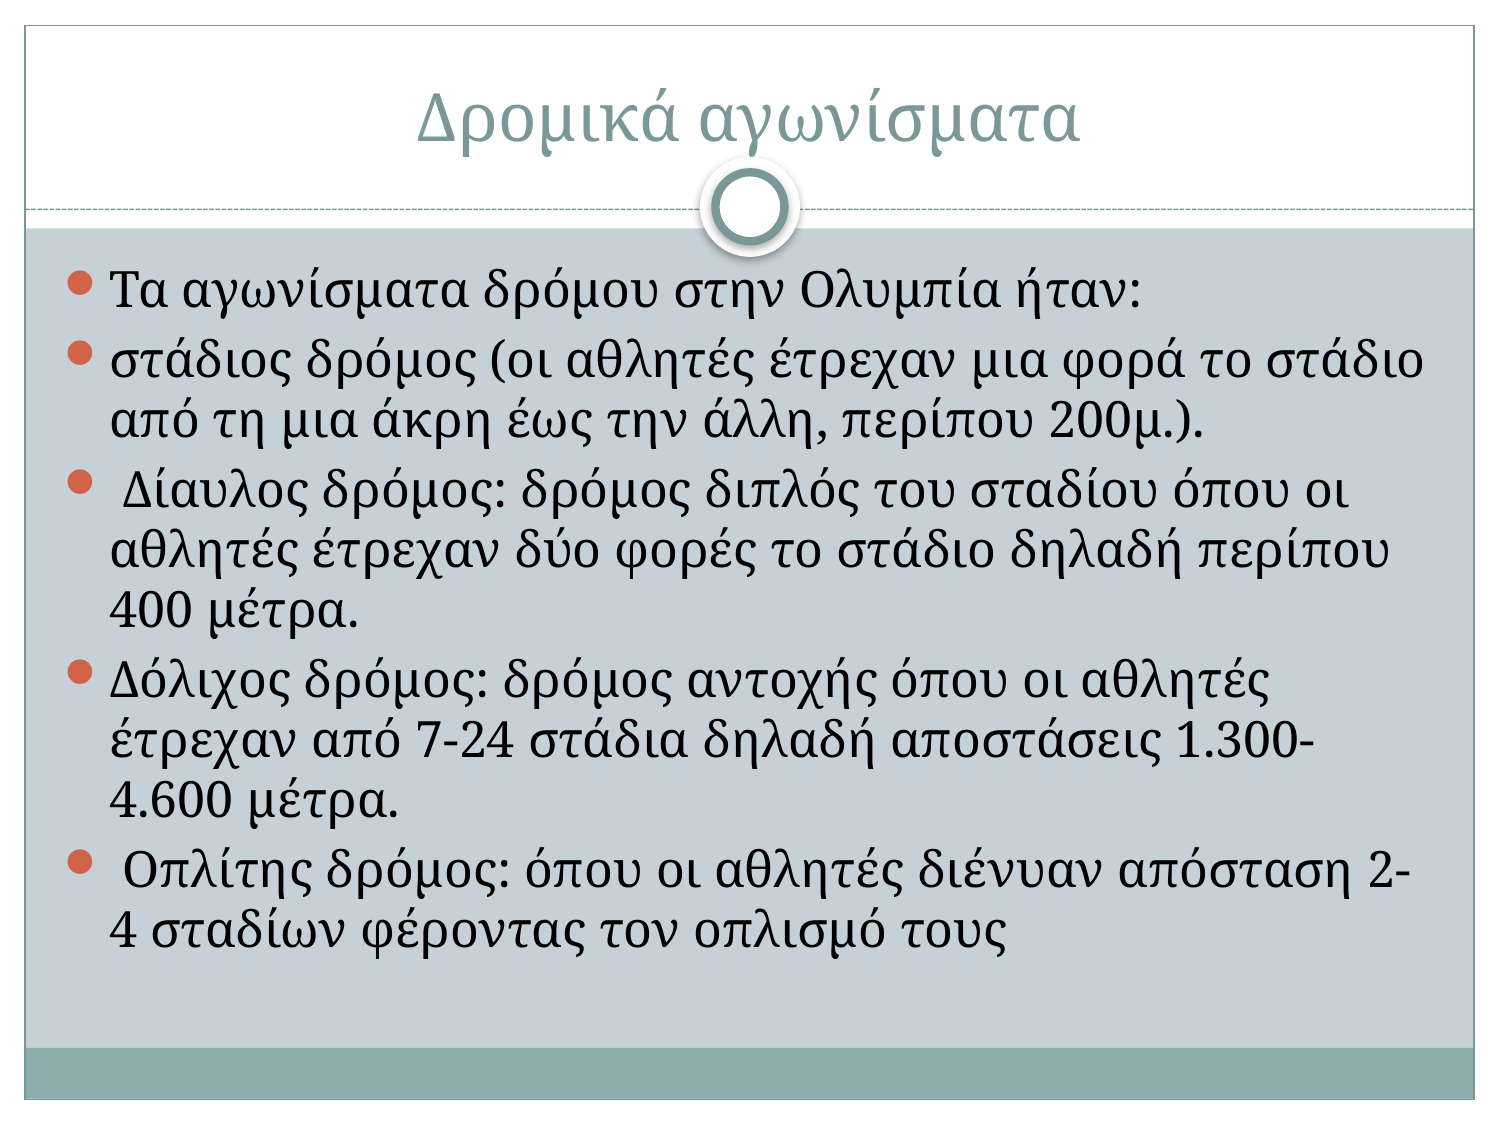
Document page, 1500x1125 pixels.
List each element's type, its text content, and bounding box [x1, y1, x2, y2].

list Τα αγωνίσματα δρόμου στην Ολυμπία ήταν: στάδιος δρόμος (οι αθλητές έτρεχαν μια φορά το στάδιο από τη μια άκρη έως την άλλη, περίπου 200μ.). Δίαυλος δρόμος: δρόμος διπλός του σταδίου όπου οι αθλητές έτρεχαν δύο φορές το στάδιο δηλαδή περίπου 400 μέτρα. Δόλιχος δρόμος: δρόμος αντοχής όπου οι αθλητές έτρεχαν από 7-24 στάδια δηλαδή αποστάσεις 1.300-4.600 μέτρα. Οπλίτης δρόμος: όπου οι αθλητές διένυαν απόσταση 2-4 σταδίων φέροντας τον οπλισμό τους [49, 250, 1445, 1001]
title Δρομικά αγωνίσματα [49, 37, 1450, 162]
